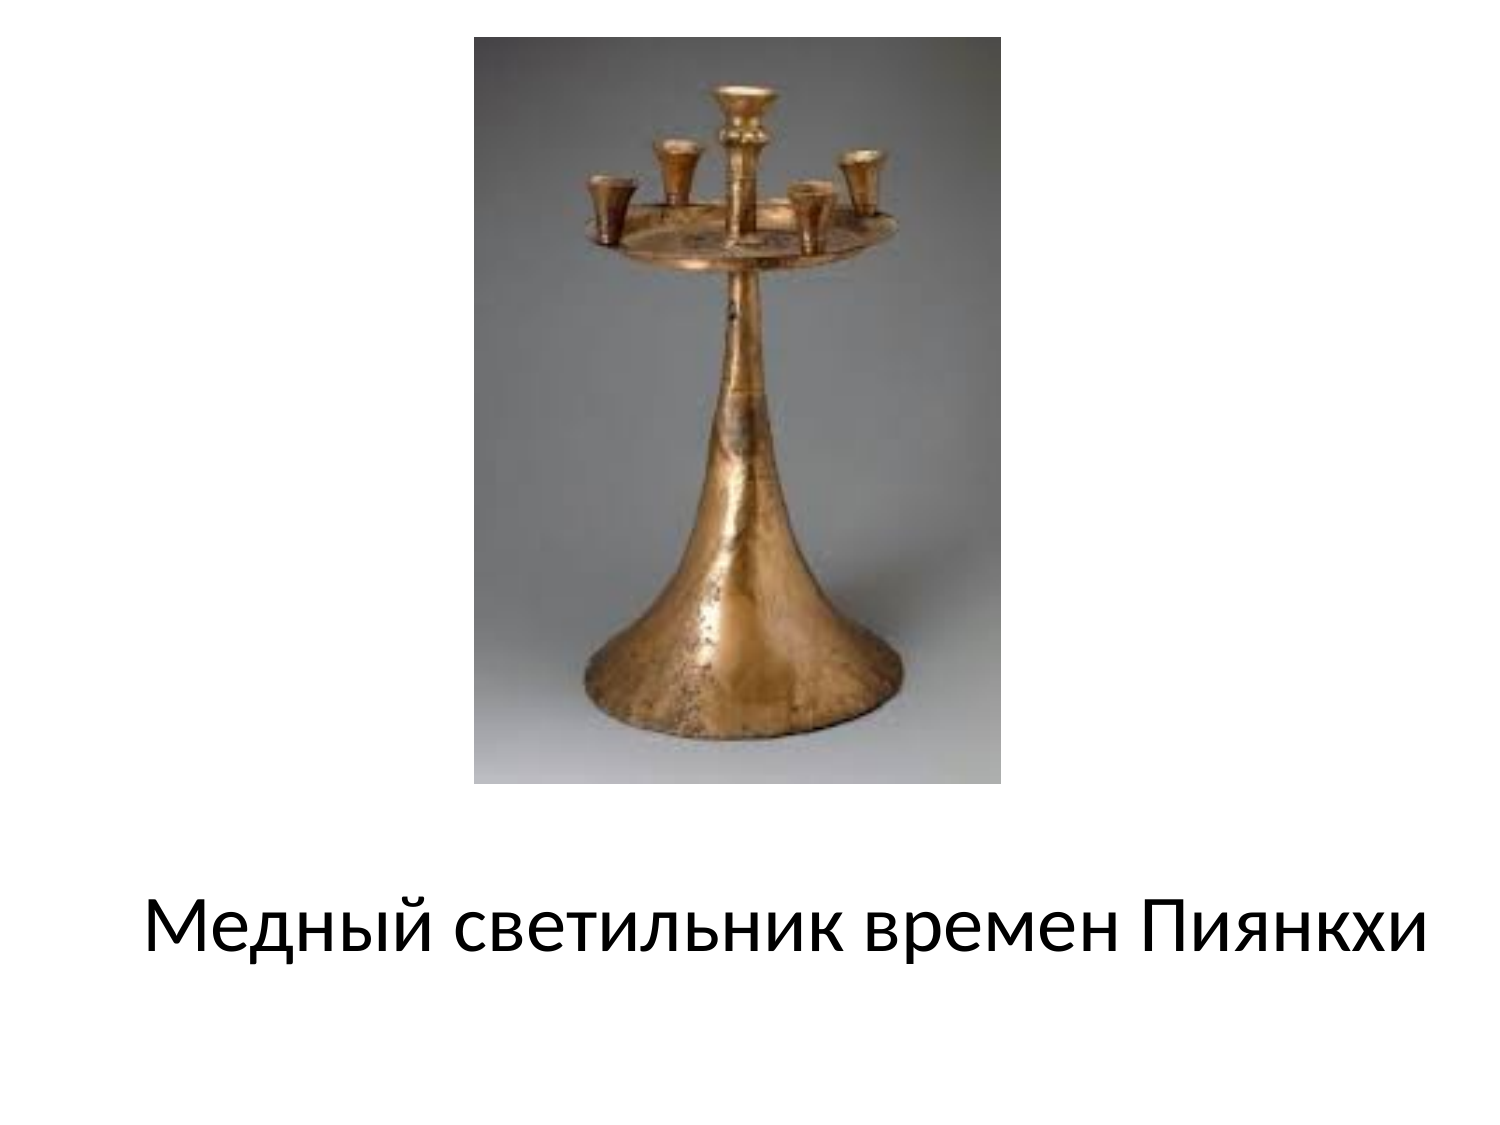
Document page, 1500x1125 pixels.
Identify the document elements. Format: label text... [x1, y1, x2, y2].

title Медный светильник времен Пиянкхи [112, 825, 1463, 1013]
picture [474, 37, 1001, 785]
